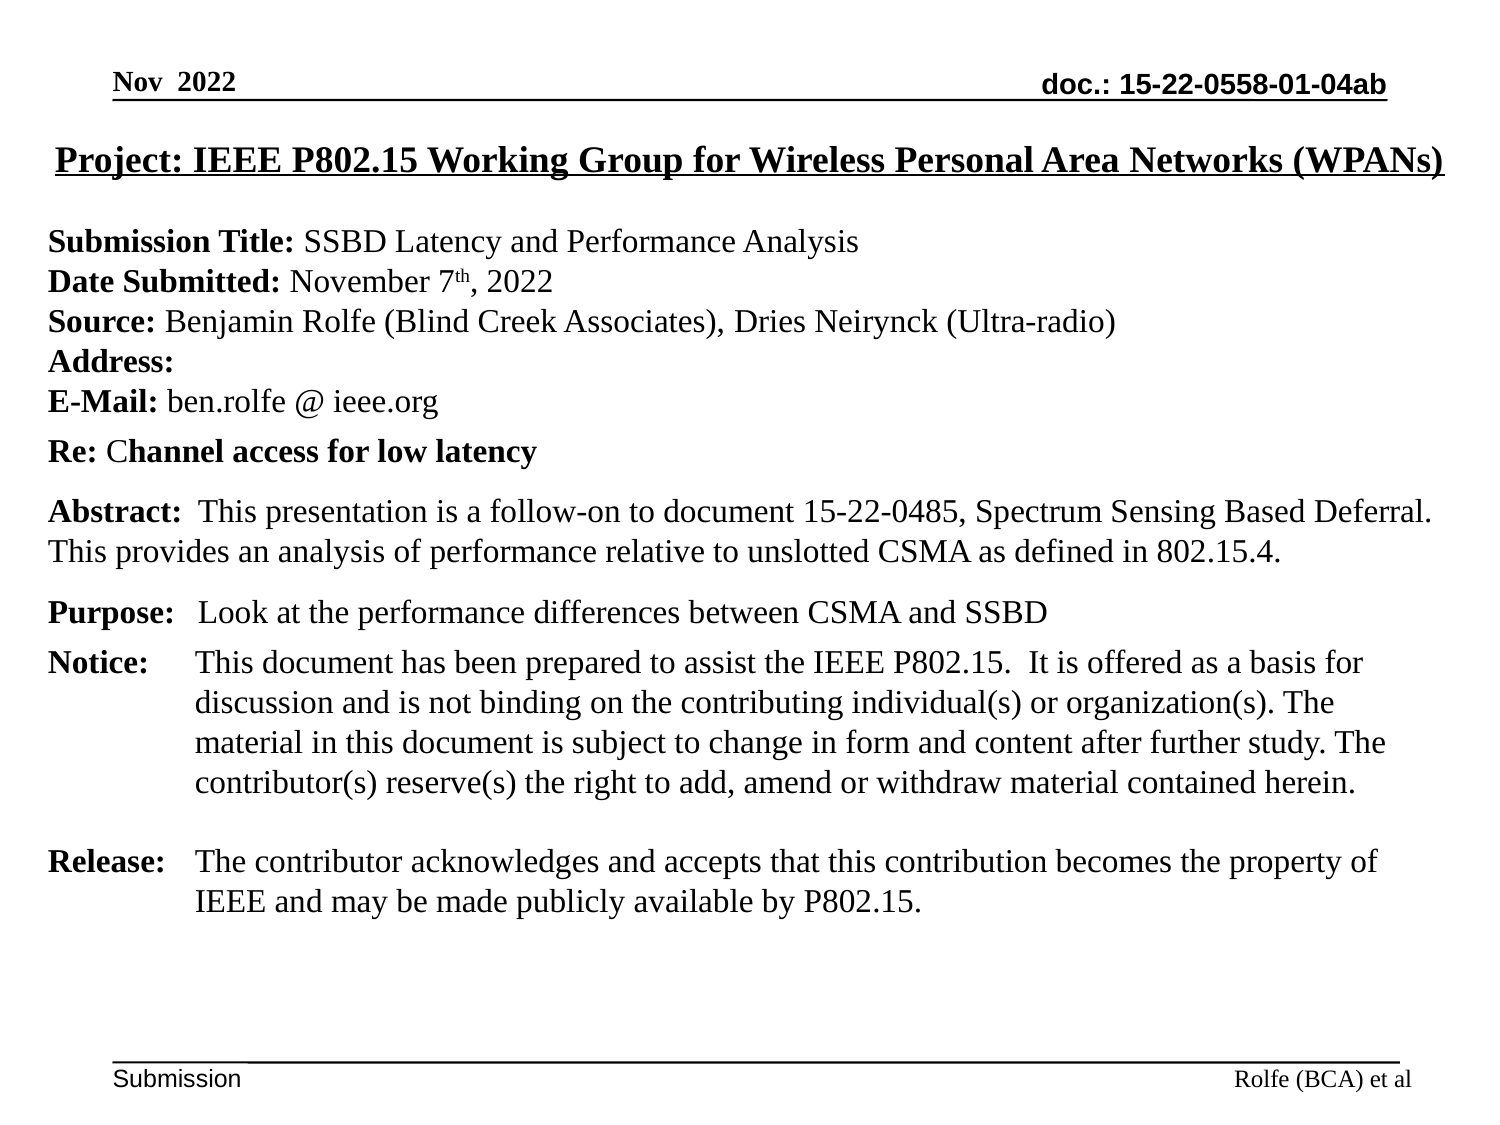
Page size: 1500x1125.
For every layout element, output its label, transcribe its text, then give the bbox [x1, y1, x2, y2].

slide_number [112, 62, 375, 98]
text_box Project: IEEE P802.15 Working Group for Wireless Personal Area Networks (WPANs) Submission Title: SSBD Latency and Performance Analysis Date Submitted: November 7th, 2022 Source: Benjamin Rolfe (Blind Creek Associates), Dries Neirynck (Ultra-radio) Address: E-Mail: ben.rolfe @ ieee.org Re: Channel access for low latency Abstract: This presentation is a follow-on to document 15-22-0485, Spectrum Sensing Based Deferral. This provides an analysis of performance relative to unslotted CSMA as defined in 802.15.4. Purpose: Look at the performance differences between CSMA and SSBD Notice: This document has been prepared to assist the IEEE P802.15. It is offered as a basis for discussion and is not binding on the contributing individual(s) or organization(s). The material in this document is subject to change in form and content after further study. The contributor(s) reserve(s) the right to add, amend or withdraw material contained herein. Release: The contributor acknowledges and accepts that this contribution becomes the property of IEEE and may be made publicly available by P802.15. [35, 128, 1465, 926]
footer Rolfe (BCA) et al [900, 1062, 1413, 1093]
